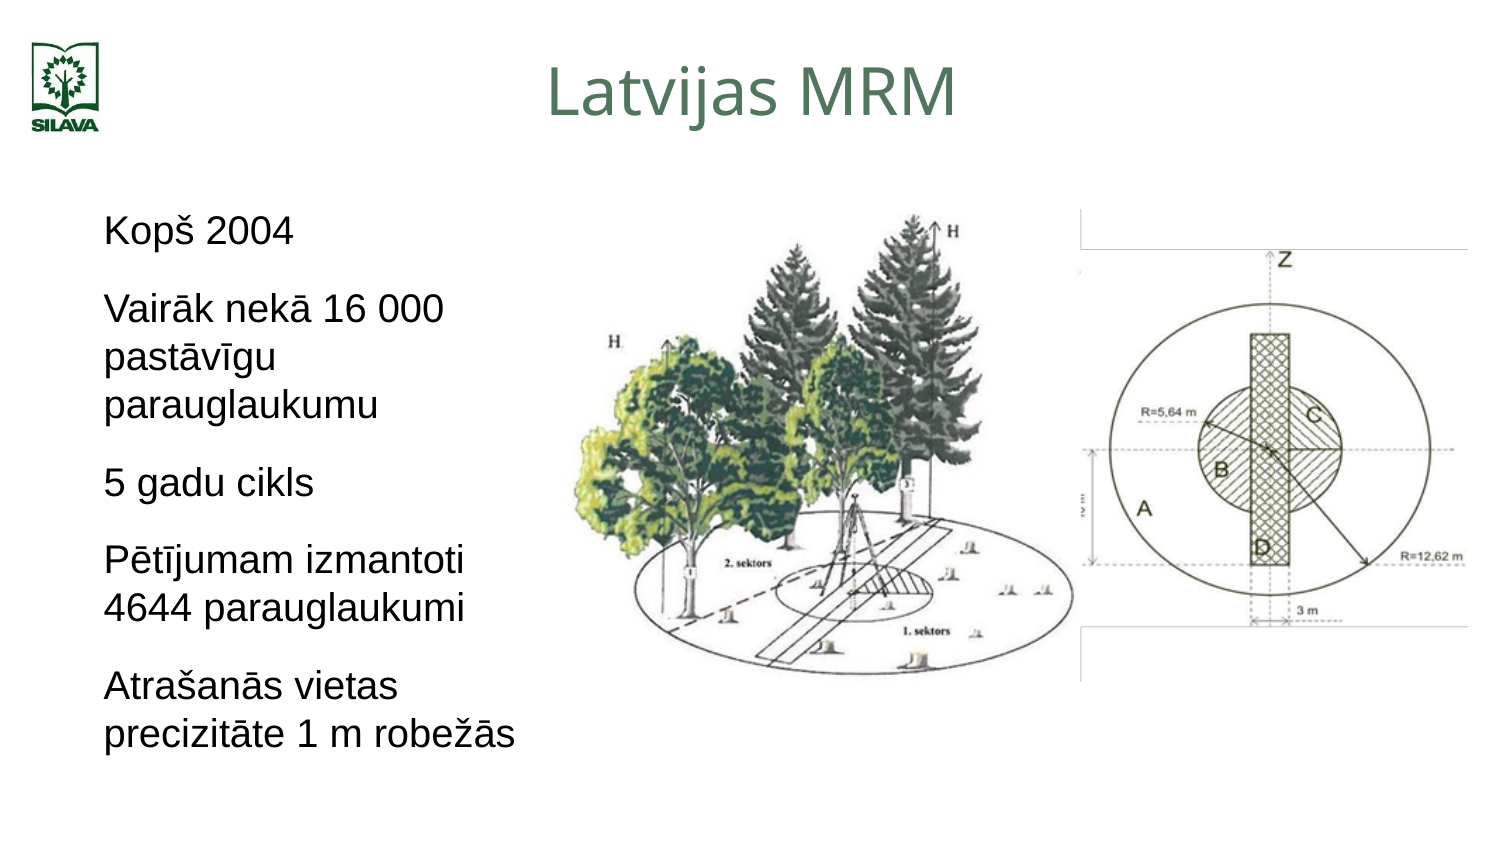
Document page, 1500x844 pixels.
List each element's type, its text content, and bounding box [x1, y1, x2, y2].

title Latvijas MRM [354, 29, 1152, 148]
list Kopš 2004 Vairāk nekā 16 000 pastāvīgu parauglaukumu 5 gadu cikls Pētījumam izmantoti 4644 parauglaukumi Atrašanās vietas precizitāte 1 m robežās [88, 196, 563, 768]
picture [24, 34, 108, 135]
picture [562, 209, 1469, 682]
